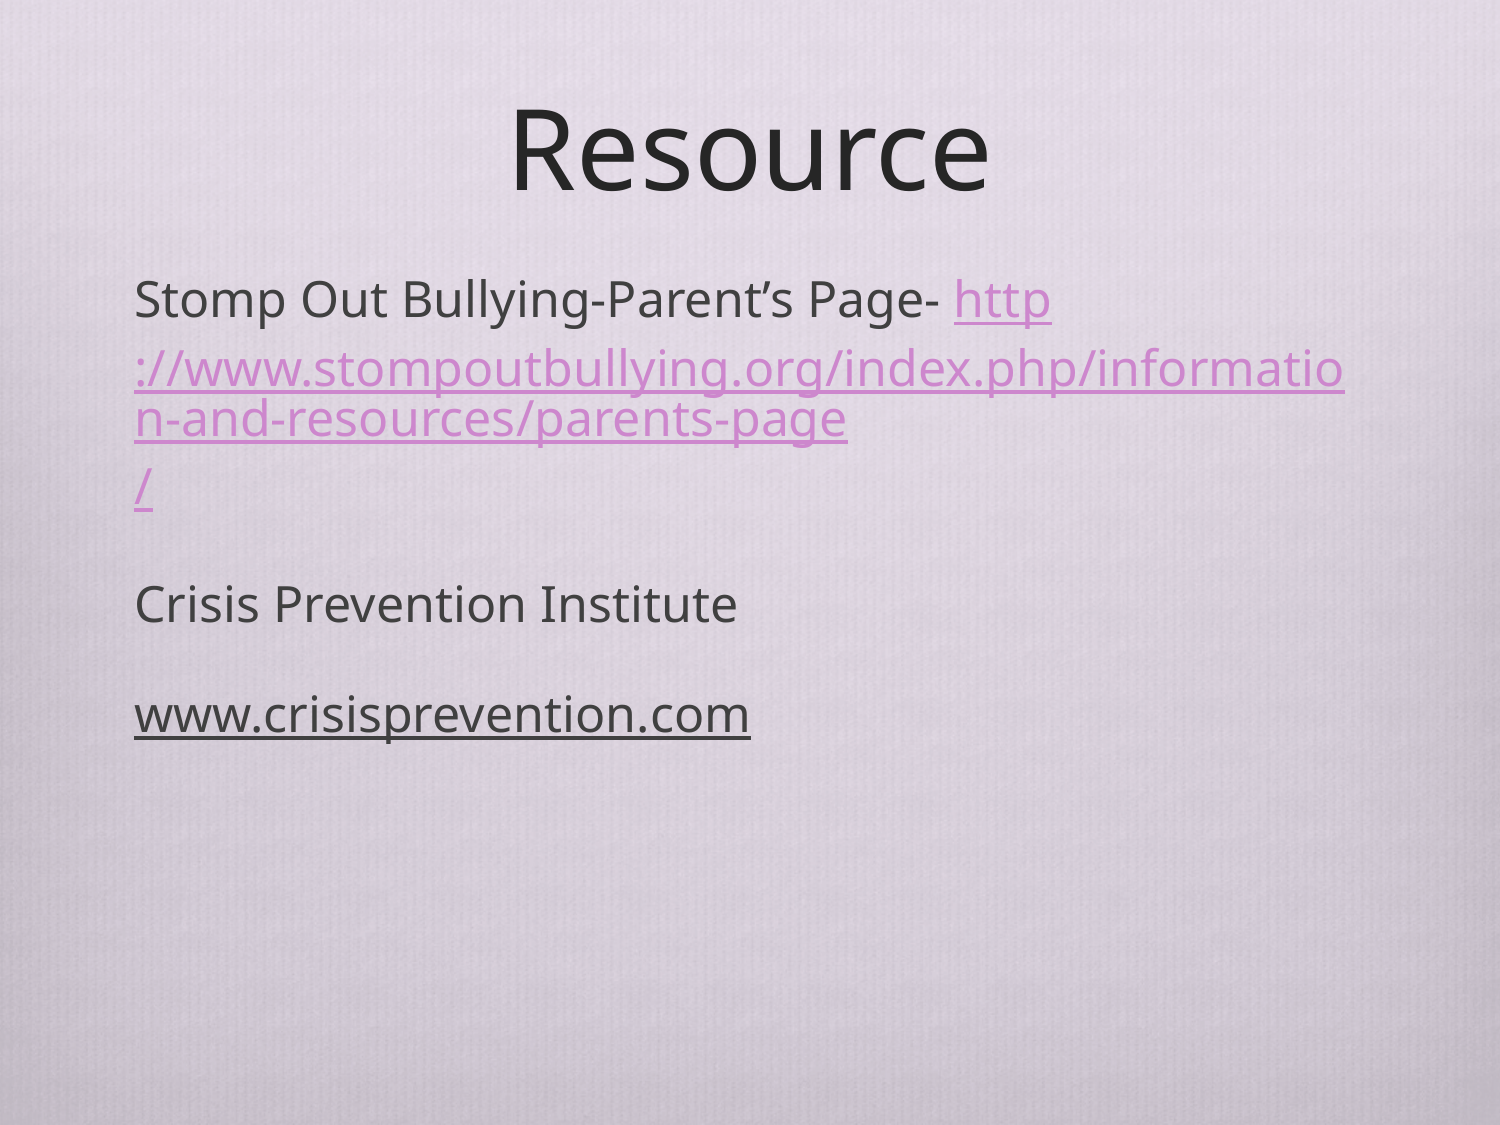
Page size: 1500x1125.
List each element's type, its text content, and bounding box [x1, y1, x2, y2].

title Resource [119, 51, 1381, 240]
list Stomp Out Bullying-Parent’s Page- http://www.stompoutbullying.org/index.php/information-and-resources/parents-page/ Crisis Prevention Institute www.crisisprevention.com [119, 260, 1381, 1011]
